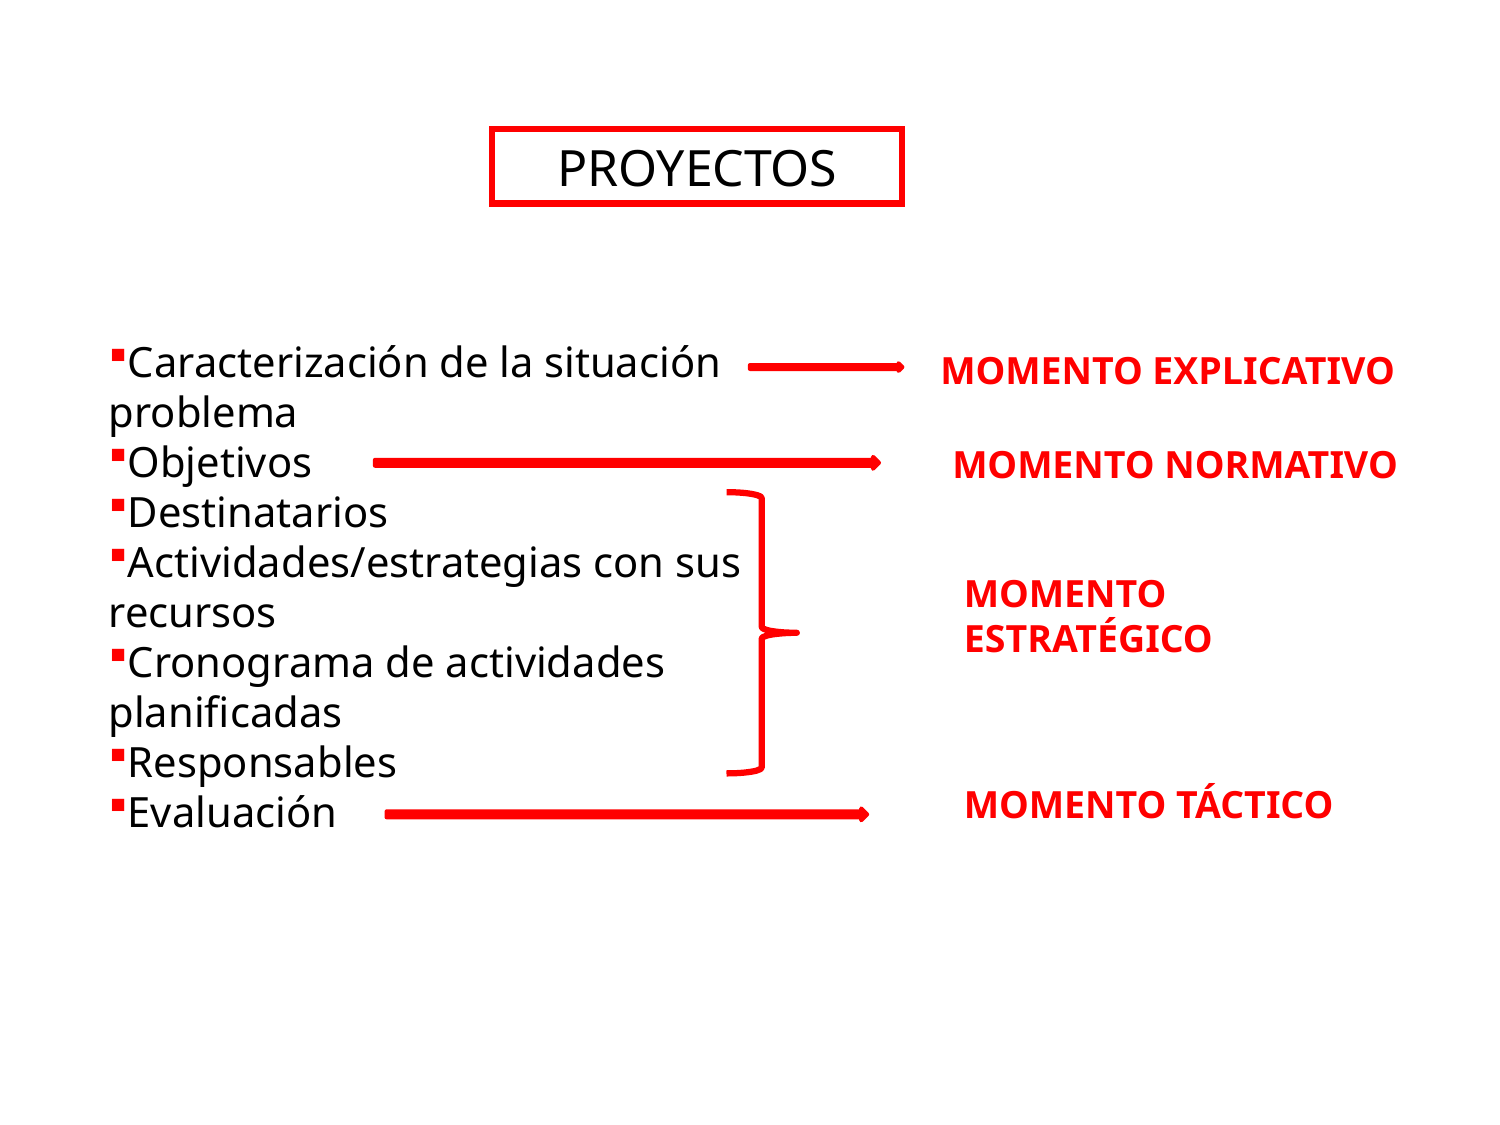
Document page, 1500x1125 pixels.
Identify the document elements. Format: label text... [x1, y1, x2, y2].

text_box MOMENTO TÁCTICO [949, 773, 1360, 834]
text_box PROYECTOS [492, 128, 903, 204]
text_box [384, 806, 870, 823]
text_box Caracterización de la situación problema Objetivos Destinatarios Actividades/estrategias con sus recursos Cronograma de actividades planificadas Responsables Evaluación [93, 328, 797, 843]
text_box MOMENTO EXPLICATIVO [925, 339, 1418, 400]
text_box MOMENTO NORMATIVO [937, 433, 1418, 494]
text_box [726, 491, 798, 775]
text_box [372, 455, 882, 471]
text_box [747, 361, 905, 373]
text_box MOMENTO ESTRATÉGICO [949, 562, 1266, 668]
